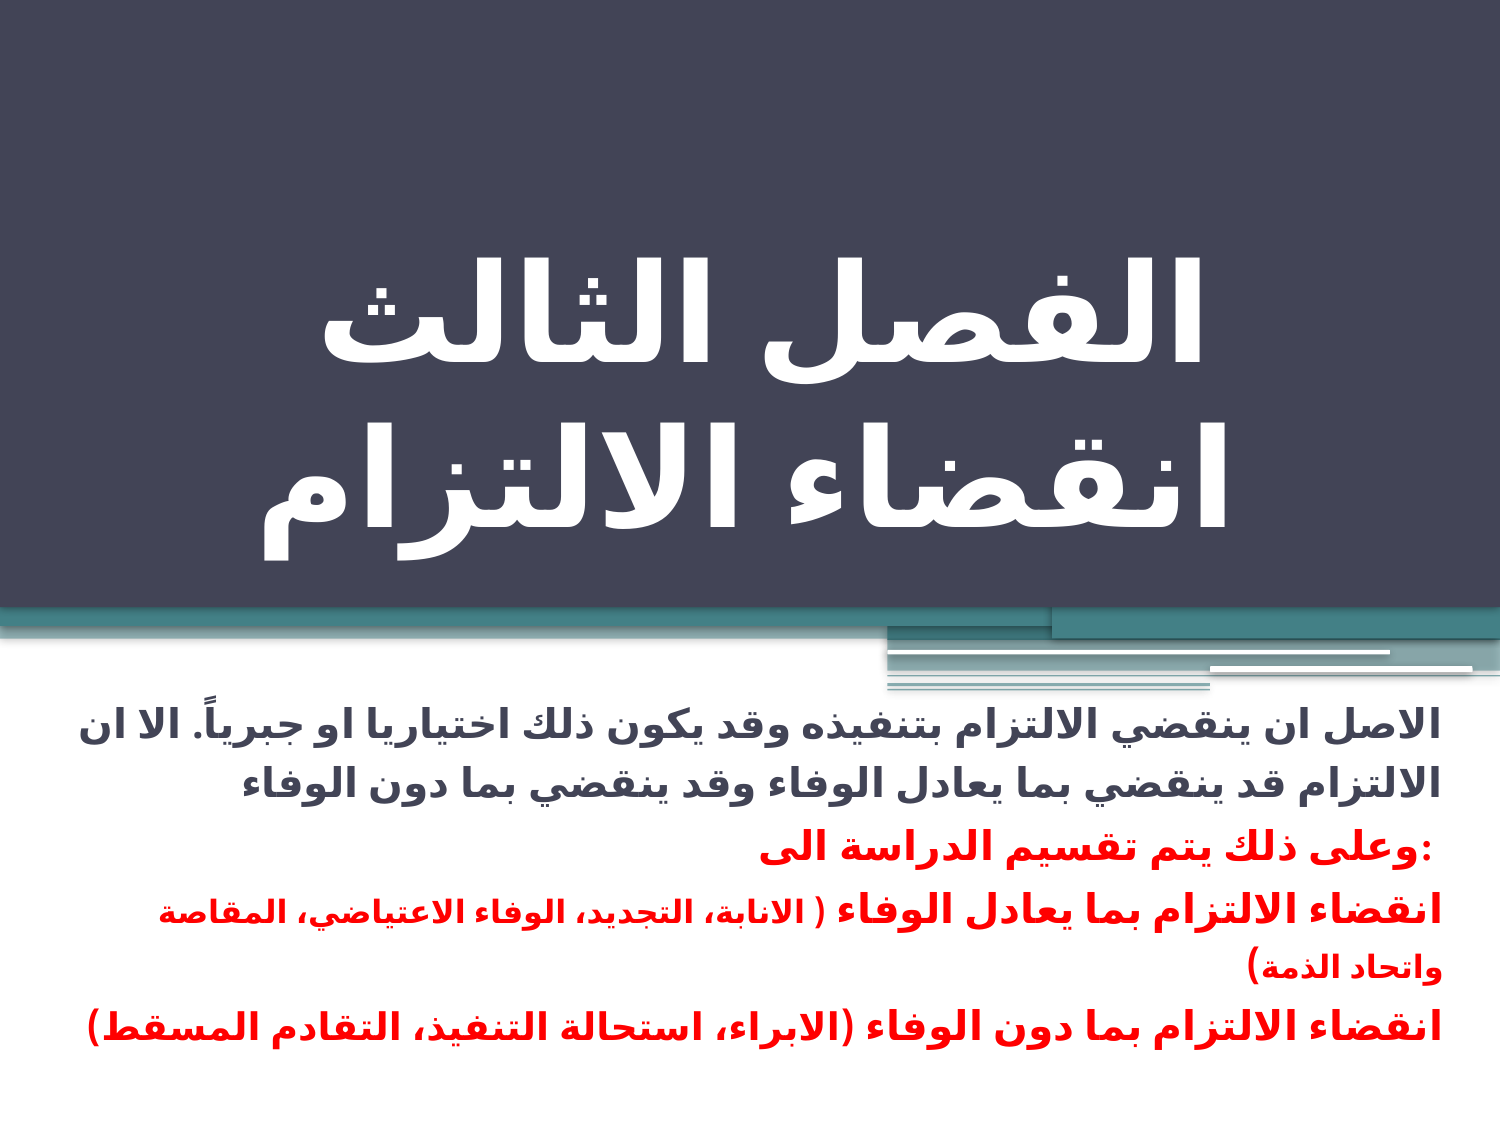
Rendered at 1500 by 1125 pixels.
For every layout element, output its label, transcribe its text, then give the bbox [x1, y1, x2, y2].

subtitle الاصل ان ينقضي الالتزام بتنفيذه وقد يكون ذلك اختياريا او جبرياً. الا ان الالتزام قد ينقضي بما يعادل الوفاء وقد ينقضي بما دون الوفاء وعلى ذلك يتم تقسيم الدراسة الى: انقضاء الالتزام بما يعادل الوفاء ( الانابة، التجديد، الوفاء الاعتياضي، المقاصة واتحاد الذمة) انقضاء الالتزام بما دون الوفاء (الابراء، استحالة التنفيذ، التقادم المسقط) [29, 680, 1459, 1125]
title الفصل الثالث انقضاء الالتزام [53, 321, 1441, 563]
